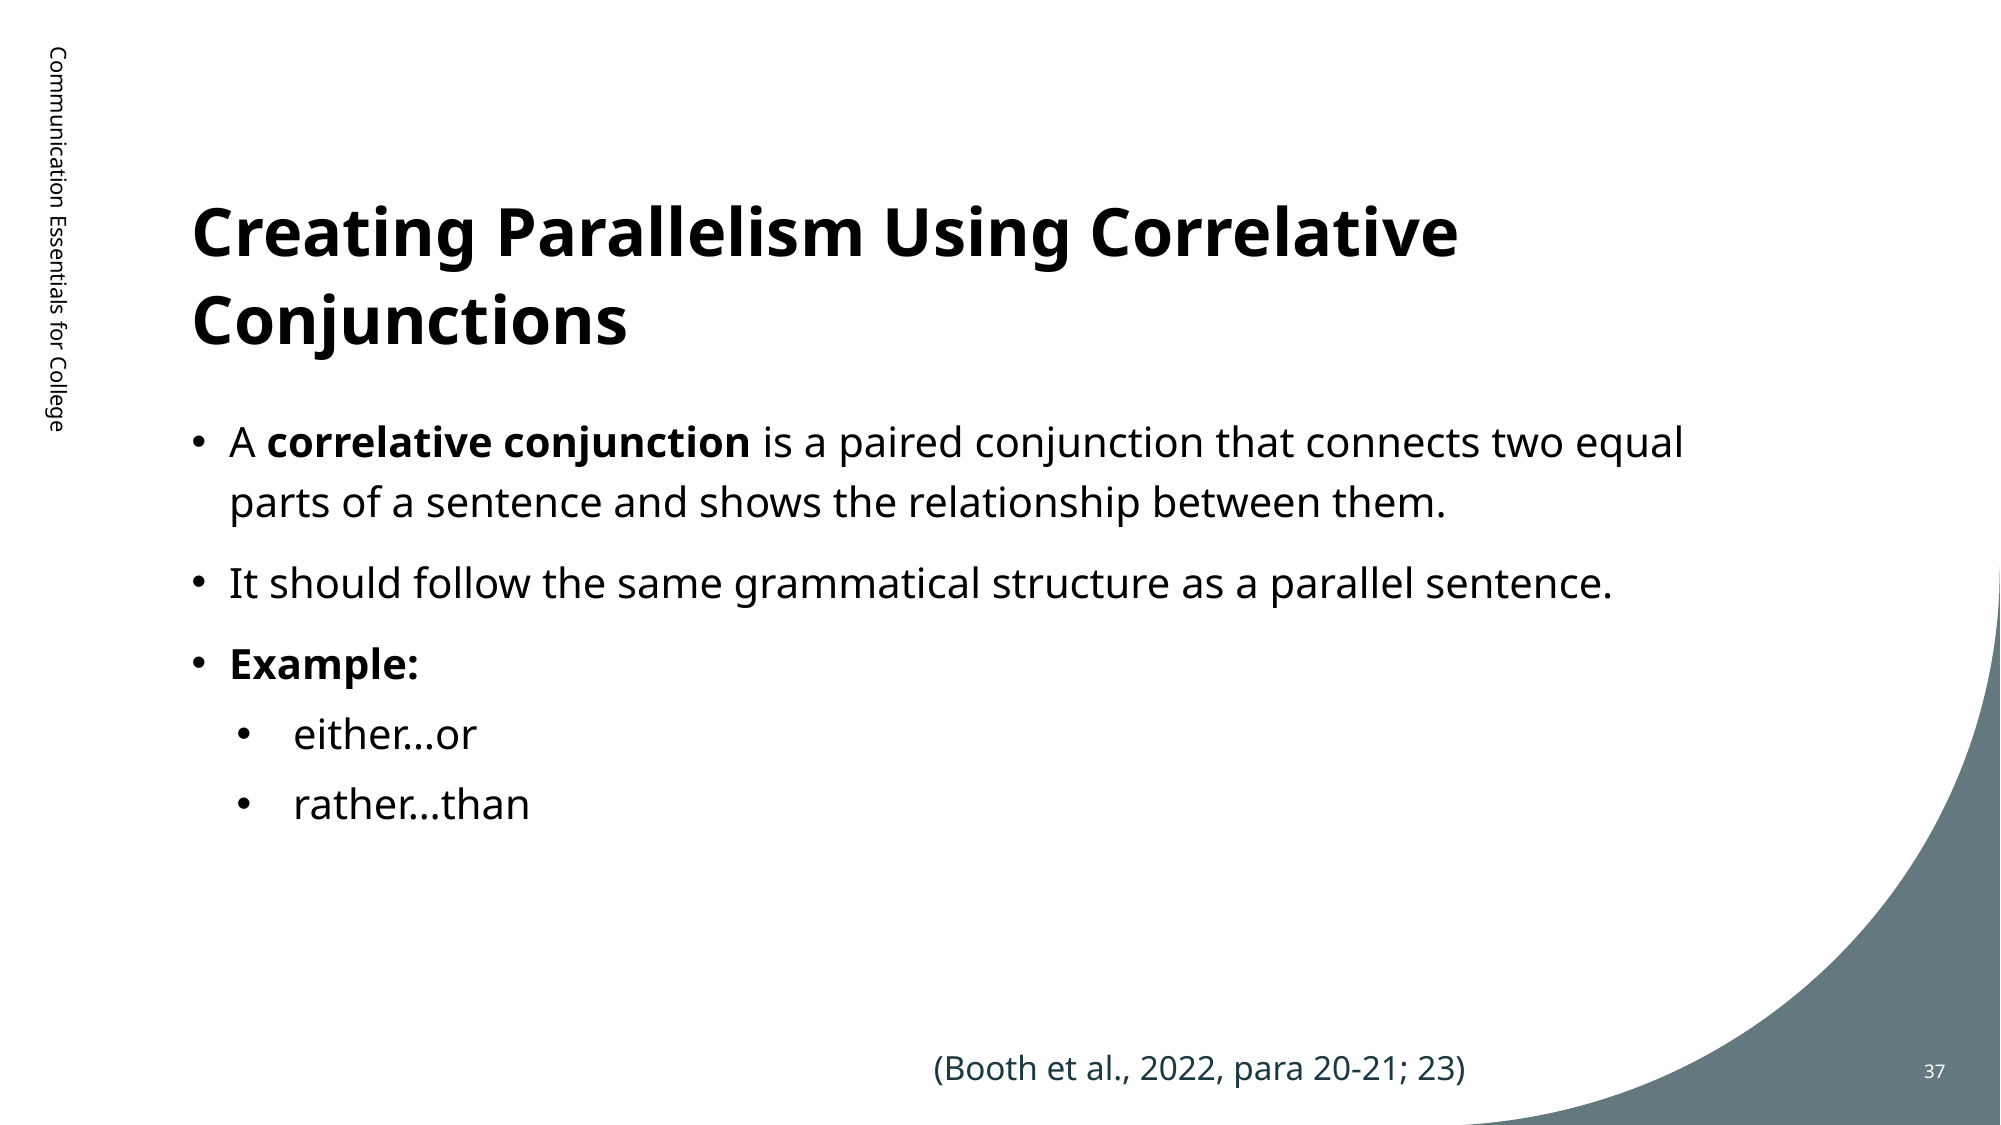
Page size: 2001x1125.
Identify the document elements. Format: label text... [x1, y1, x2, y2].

list A correlative conjunction is a paired conjunction that connects two equal parts of a sentence and shows the relationship between them. It should follow the same grammatical structure as a parallel sentence. Example: either…or rather…than [176, 398, 1809, 975]
title Creating Parallelism Using Correlative Conjunctions [176, 118, 1809, 366]
footer Communication Essentials for College [20, 31, 80, 661]
text_box (Booth et al., 2022, para 20-21; 23) [919, 1039, 1614, 1095]
slide_number 37 [1893, 1042, 1961, 1103]
